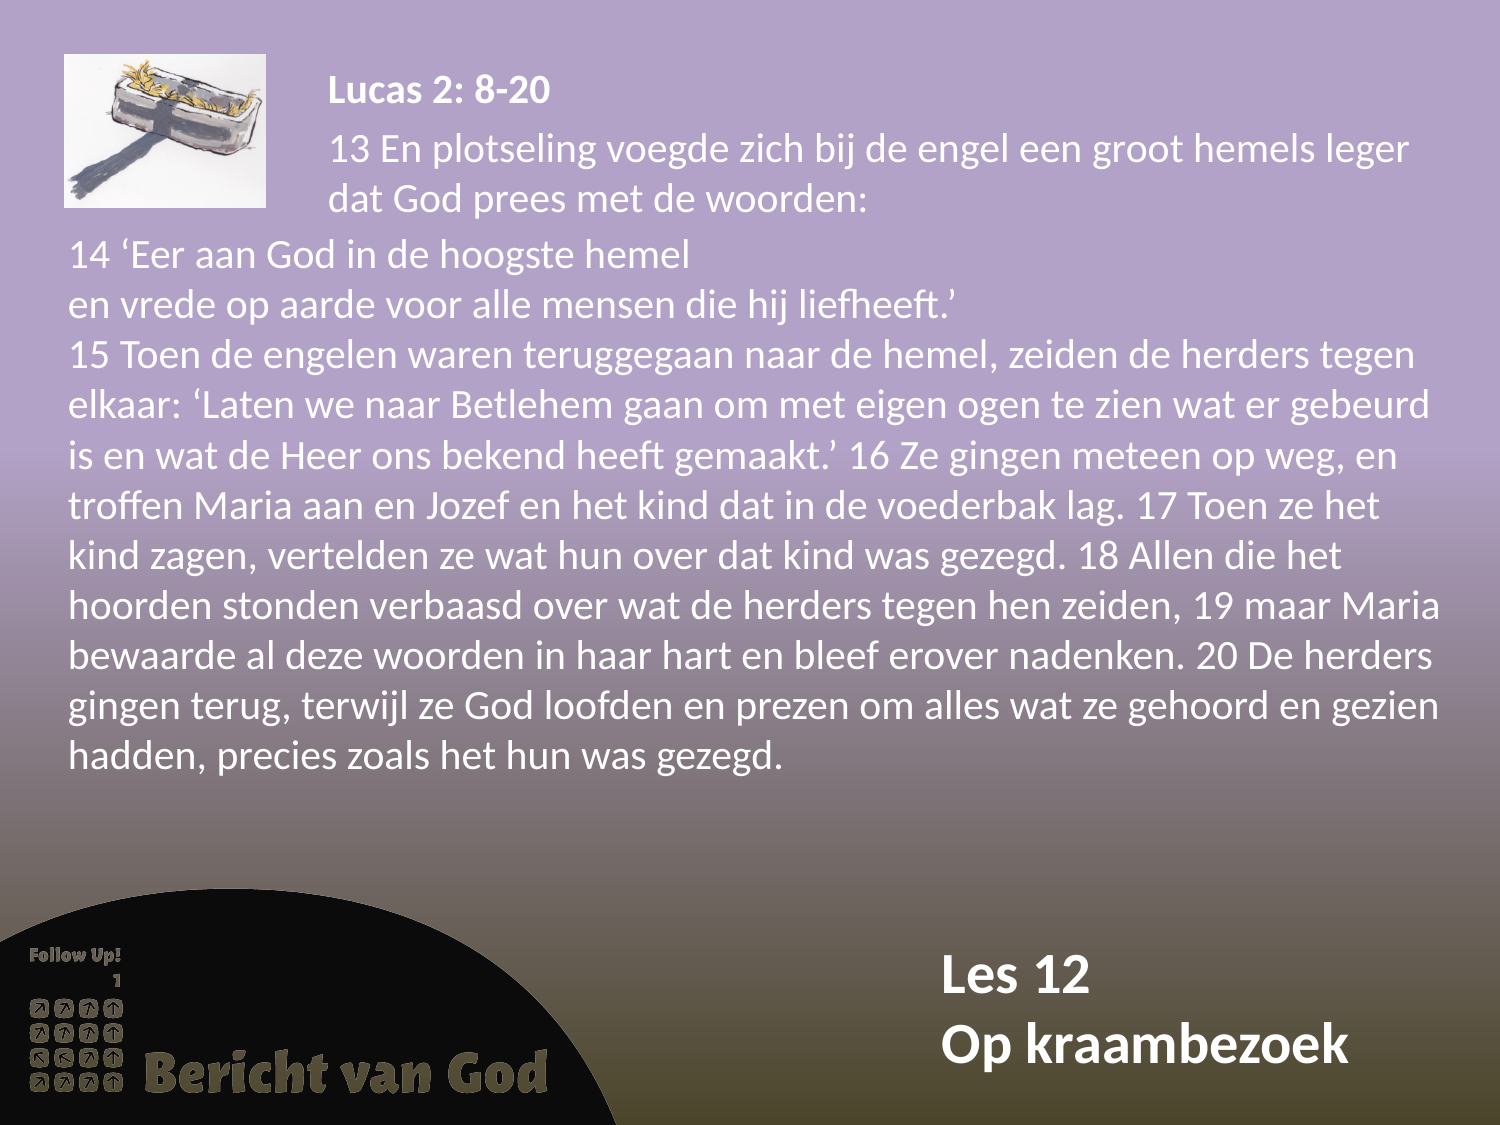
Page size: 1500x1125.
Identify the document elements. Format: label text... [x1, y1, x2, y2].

text_box 14 ‘Eer aan God in de hoogste hemel en vrede op aarde voor alle mensen die hij liefheeft.’ 15 Toen de engelen waren teruggegaan naar de hemel, zeiden de herders tegen elkaar: ‘Laten we naar Betlehem gaan om met eigen ogen te zien wat er gebeurd is en wat de Heer ons bekend heeft gemaakt.’ 16 Ze gingen meteen op weg, en troffen Maria aan en Jozef en het kind dat in de voederbak lag. 17 Toen ze het kind zagen, vertelden ze wat hun over dat kind was gezegd. 18 Allen die het hoorden stonden verbaasd over wat de herders tegen hen zeiden, 19 maar Maria bewaarde al deze woorden in haar hart en bleef erover nadenken. 20 De herders gingen terug, terwijl ze God loofden en prezen om alles wat ze gehoord en gezien hadden, precies zoals het hun was gezegd. [53, 219, 1459, 785]
text_box Les 12 Op kraambezoek [927, 928, 1403, 1083]
picture [64, 54, 266, 209]
picture [0, 885, 621, 1125]
subtitle Lucas 2: 8-20 13 En plotseling voegde zich bij de engel een groot hemels leger dat God prees met de woorden: [312, 54, 1459, 219]
